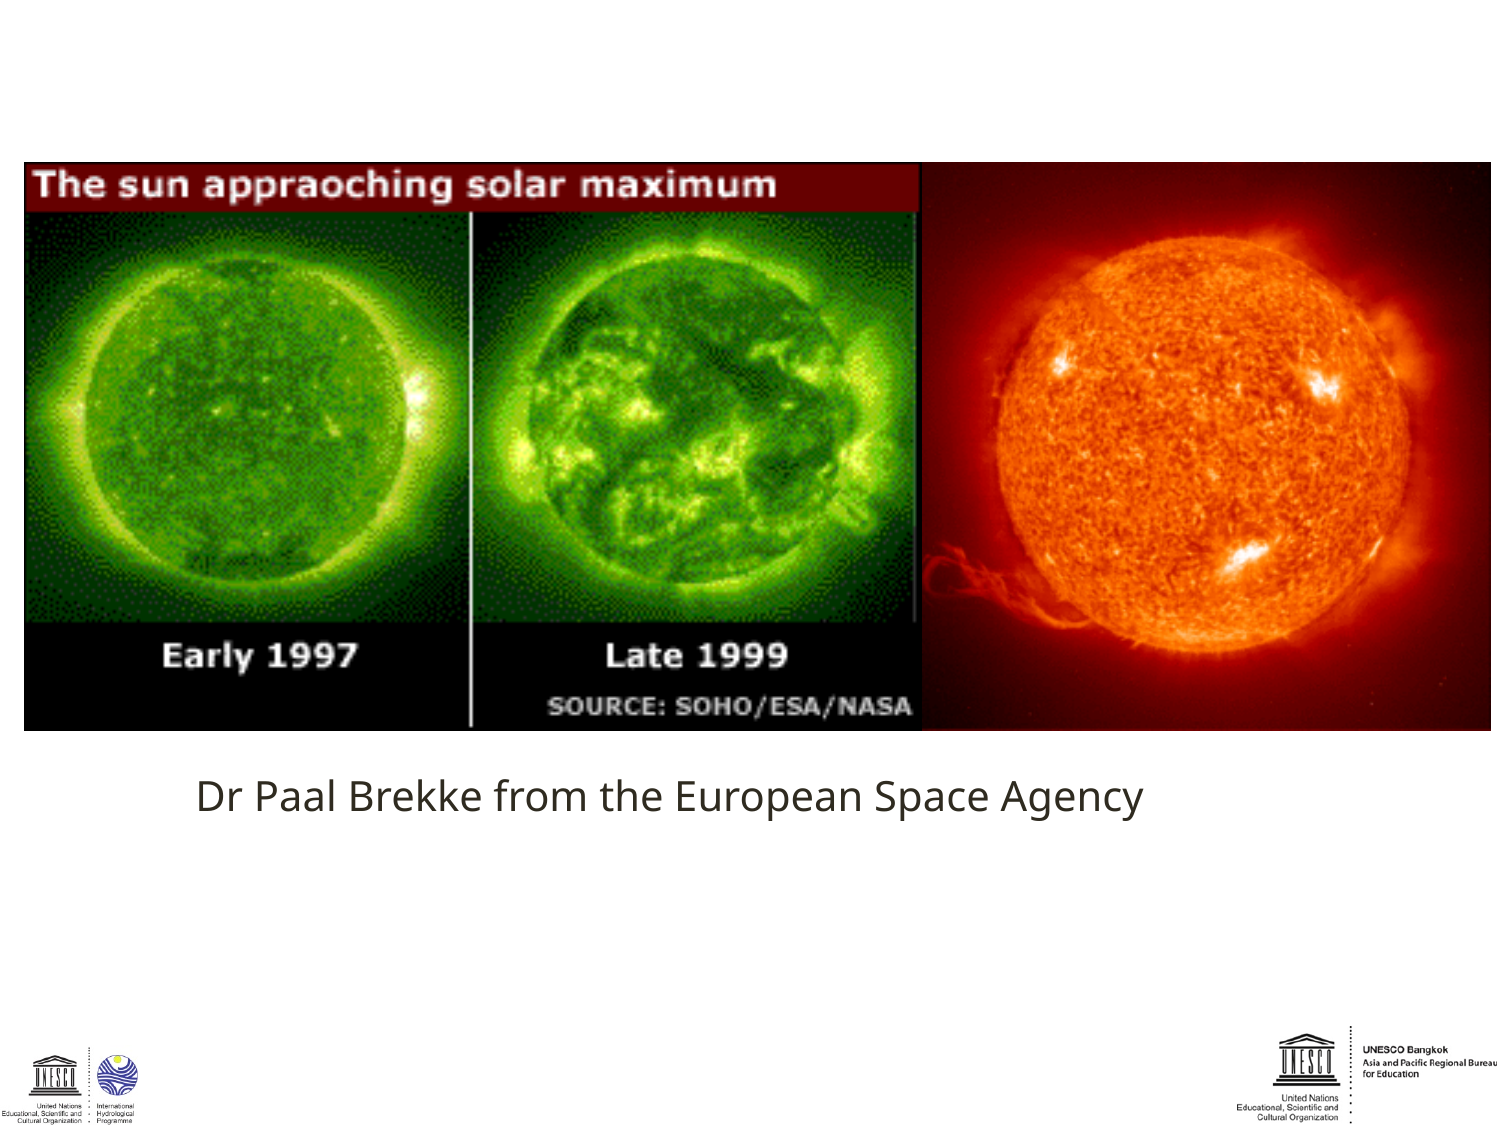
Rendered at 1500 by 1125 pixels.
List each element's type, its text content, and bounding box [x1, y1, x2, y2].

text_box Dr Paal Brekke from the European Space Agency [149, 762, 1200, 828]
picture [24, 162, 1491, 732]
picture [0, 1045, 138, 1125]
picture [1237, 1026, 1497, 1124]
